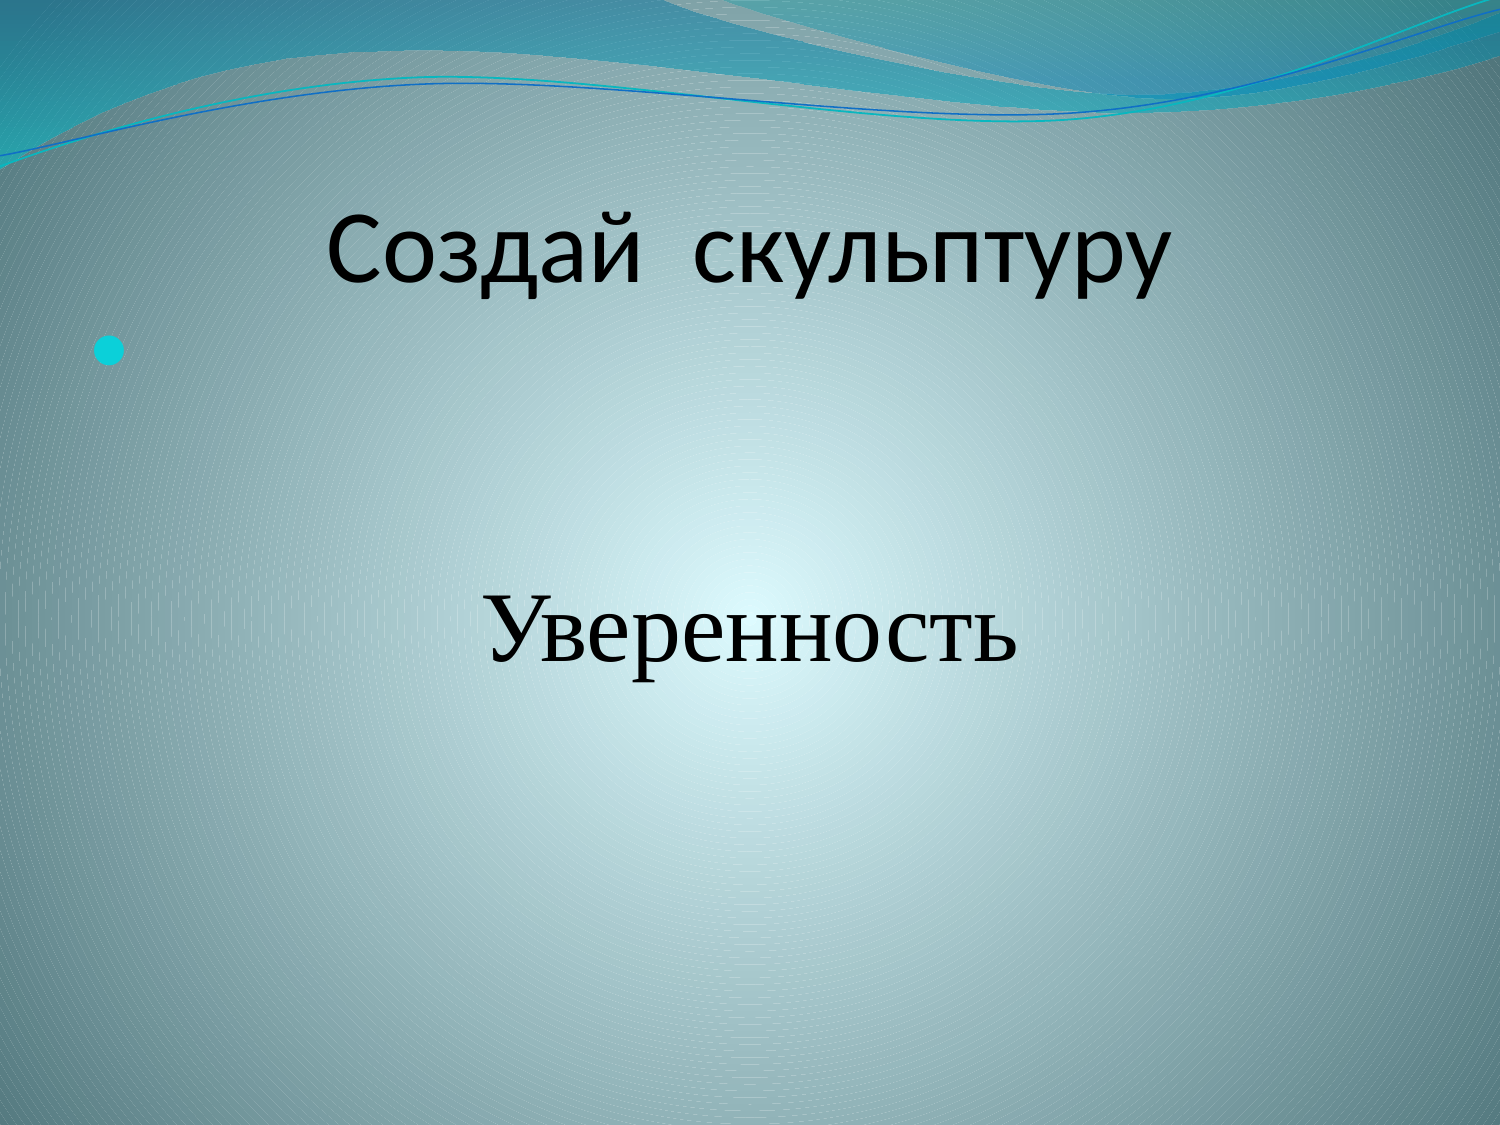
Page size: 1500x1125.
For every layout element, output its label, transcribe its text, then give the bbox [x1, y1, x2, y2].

title Создай скульптуру [75, 115, 1425, 303]
list Уверенность [75, 317, 1425, 1038]
